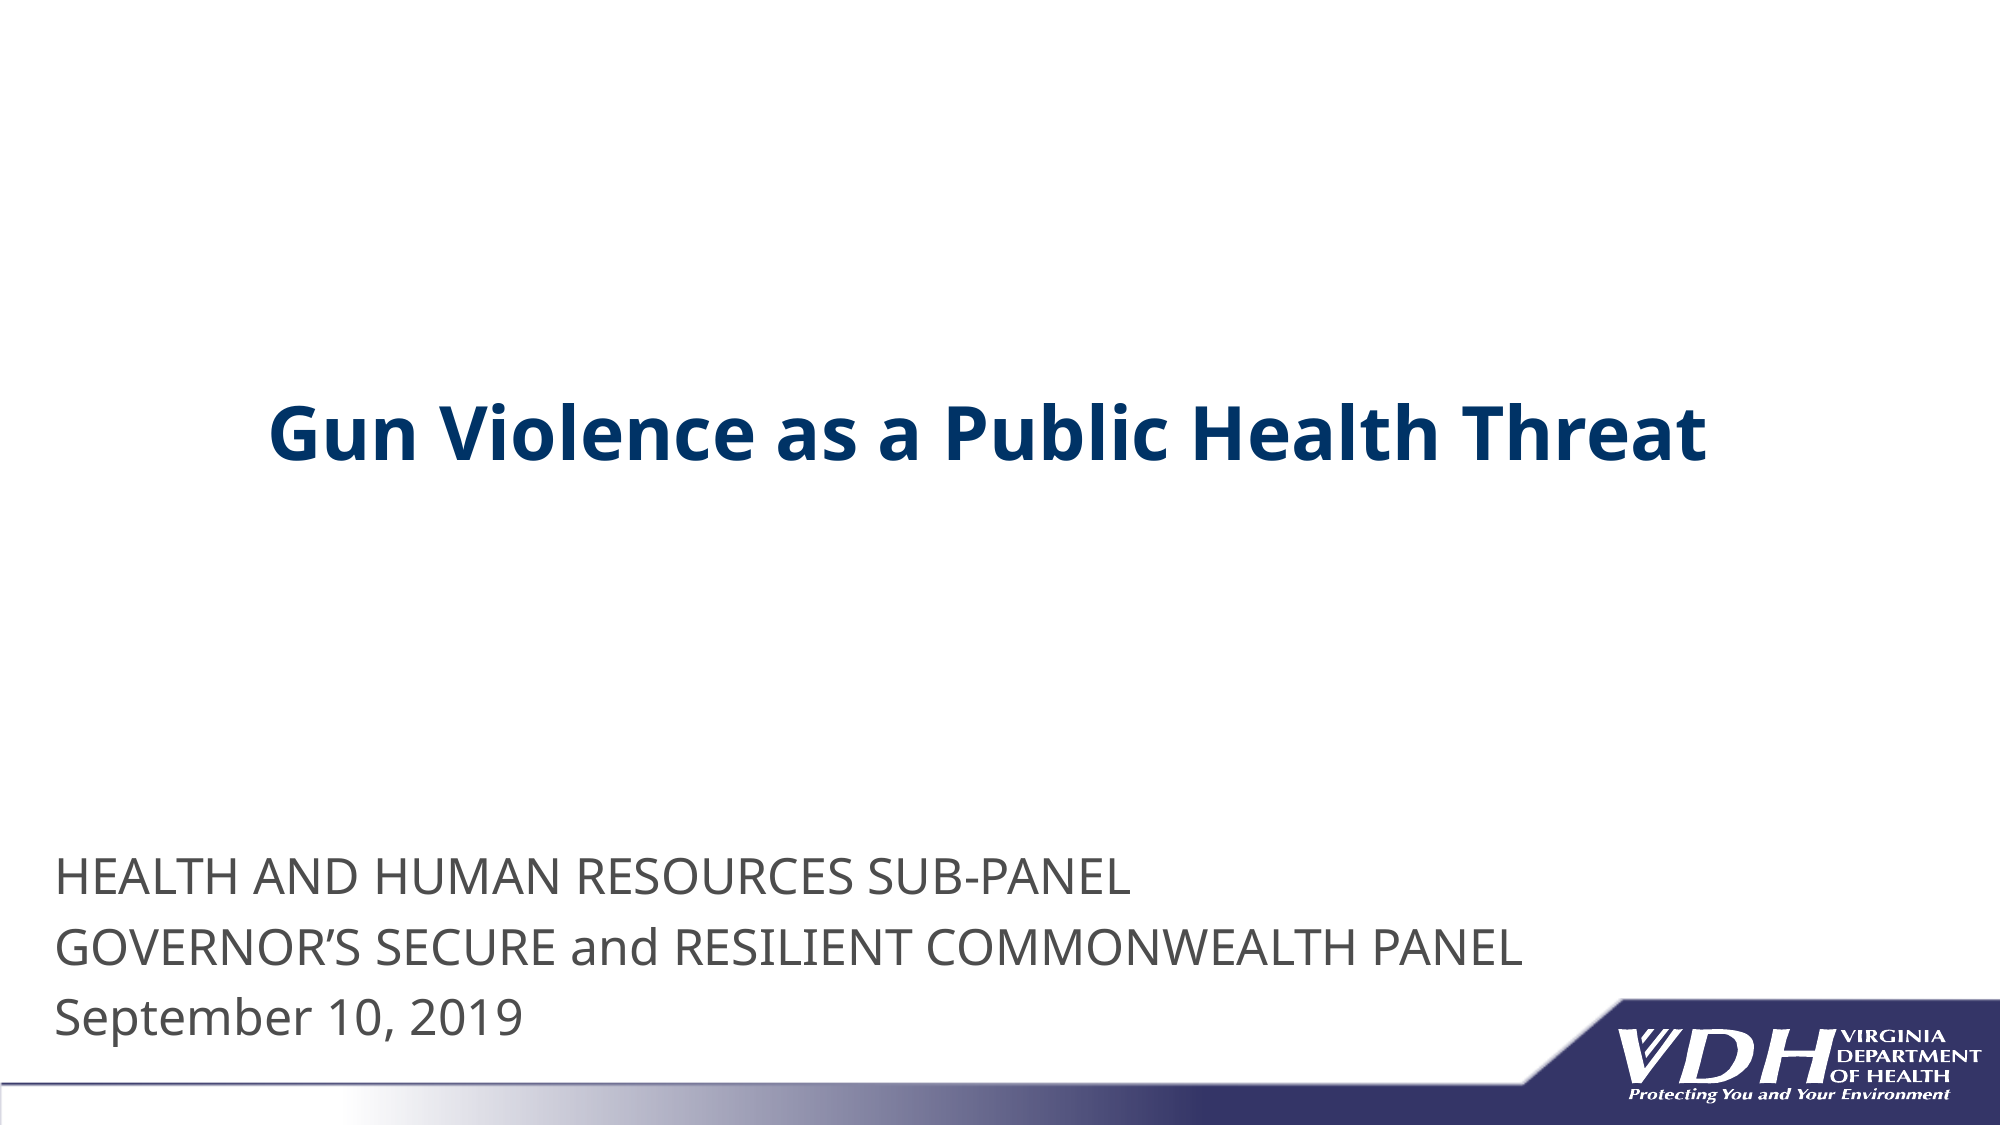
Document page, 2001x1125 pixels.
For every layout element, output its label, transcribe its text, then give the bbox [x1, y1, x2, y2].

subtitle HEALTH AND HUMAN RESOURCES SUB-PANEL GOVERNOR’S SECURE and RESILIENT COMMONWEALTH PANEL September 10, 2019 [39, 837, 1585, 1125]
title Gun Violence as a Public Health Threat [138, 309, 1839, 552]
